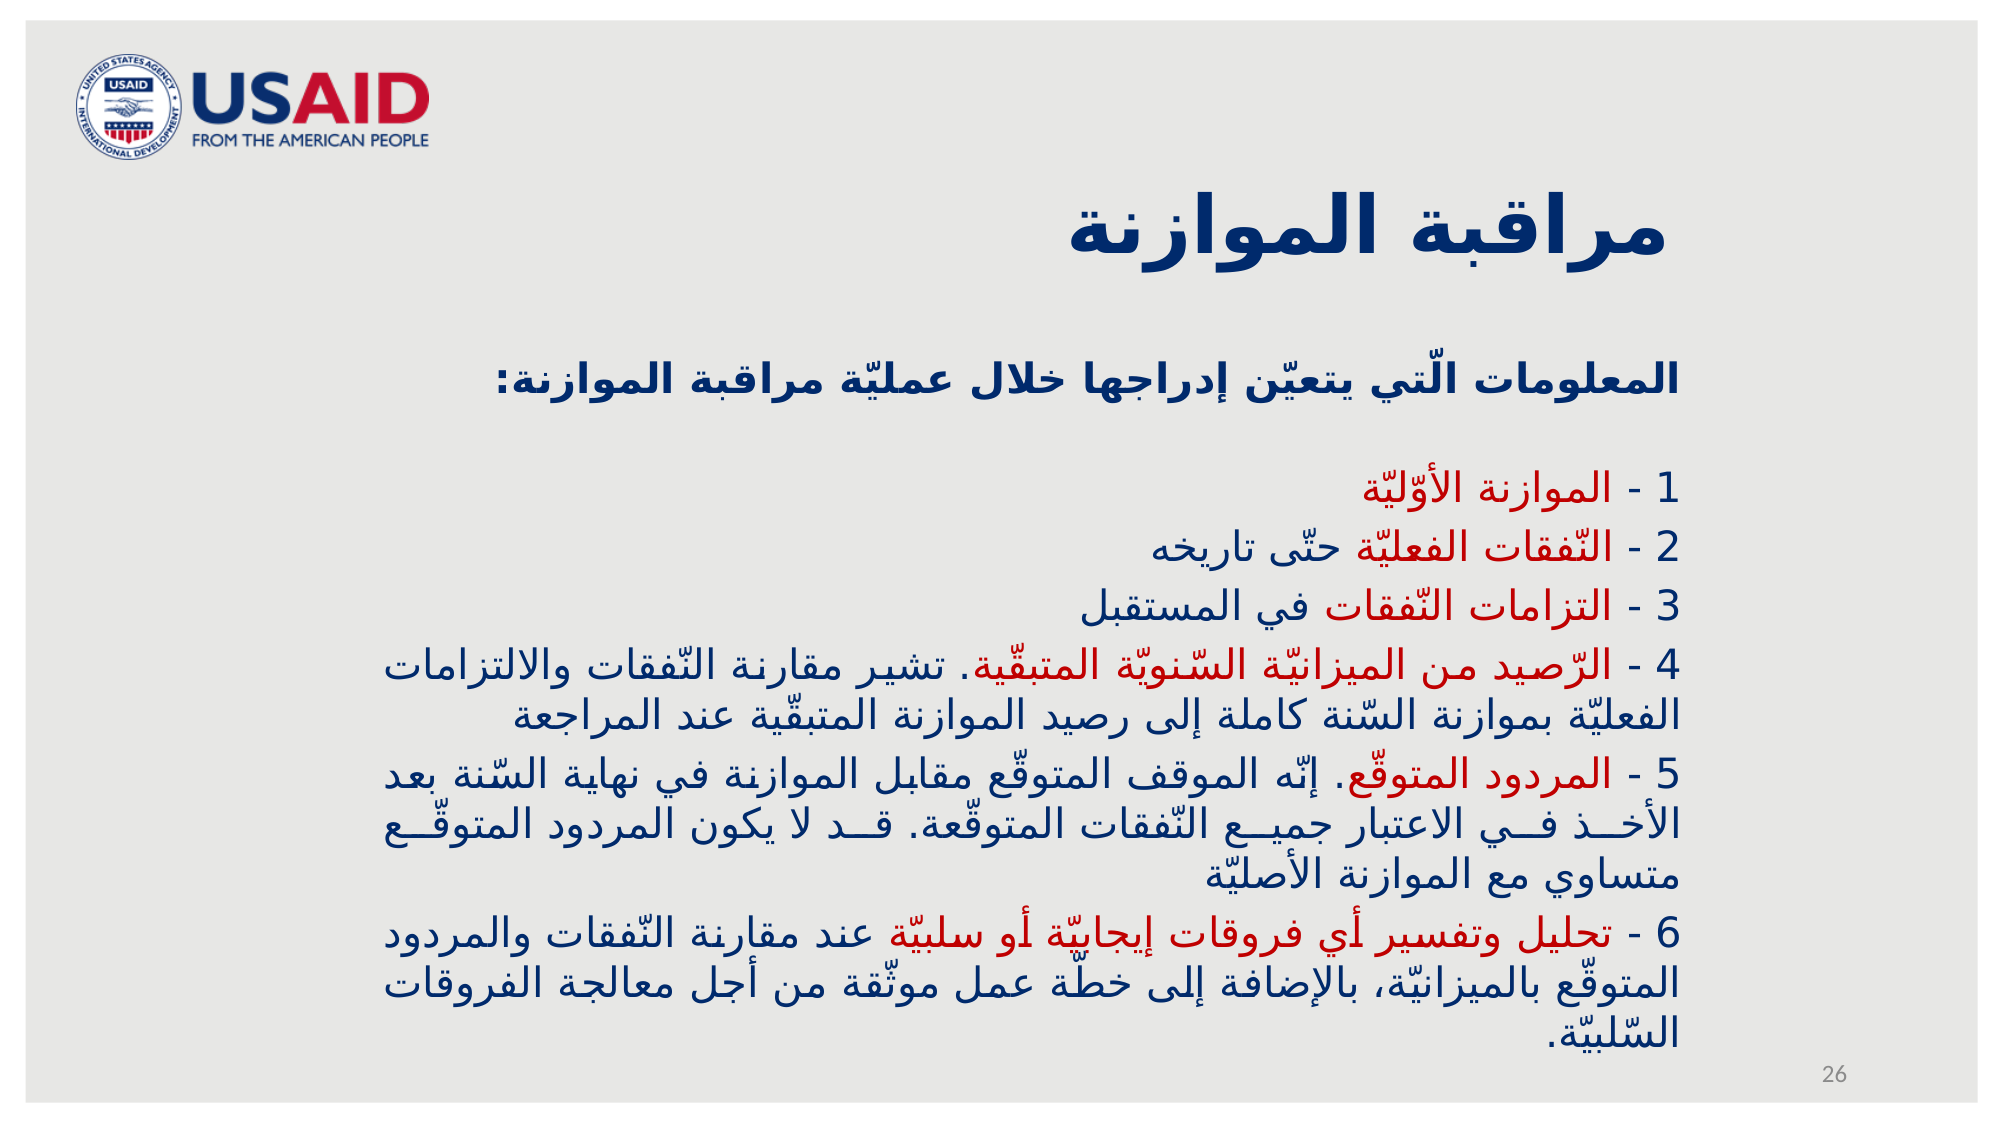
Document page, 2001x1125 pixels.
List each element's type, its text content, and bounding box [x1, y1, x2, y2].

title مراقبة الموازنة [409, 176, 1685, 277]
slide_number 26 [1412, 1042, 1863, 1103]
text_box المعلومات الّتي يتعيّن إدراجها خلال عمليّة مراقبة الموازنة: 1 - الموازنة الأوّليّة 2 - النّفقات الفعليّة حتّى تاريخه 3 - التزامات النّفقات في المستقبل 4 - الرّصيد من الميزانيّة السّنويّة المتبقّية. تشير مقارنة النّفقات والالتزامات الفعليّة بموازنة السّنة كاملة إلى رصيد الموازنة المتبقّية عند المراجعة 5 - المردود المتوقّع. إنّه الموقف المتوقّع مقابل الموازنة في نهاية السّنة بعد الأخذ في الاعتبار جميع النّفقات المتوقّعة. قد لا يكون المردود المتوقّع متساوي مع الموازنة الأصليّة 6 - تحليل وتفسير أي فروقات إيجابيّة أو سلبيّة عند مقارنة النّفقات والمردود المتوقّع بالميزانيّة، بالإضافة إلى خطّة عمل موثّقة من أجل معالجة الفروقات السّلبيّة. [368, 294, 1697, 1063]
picture [76, 54, 429, 160]
